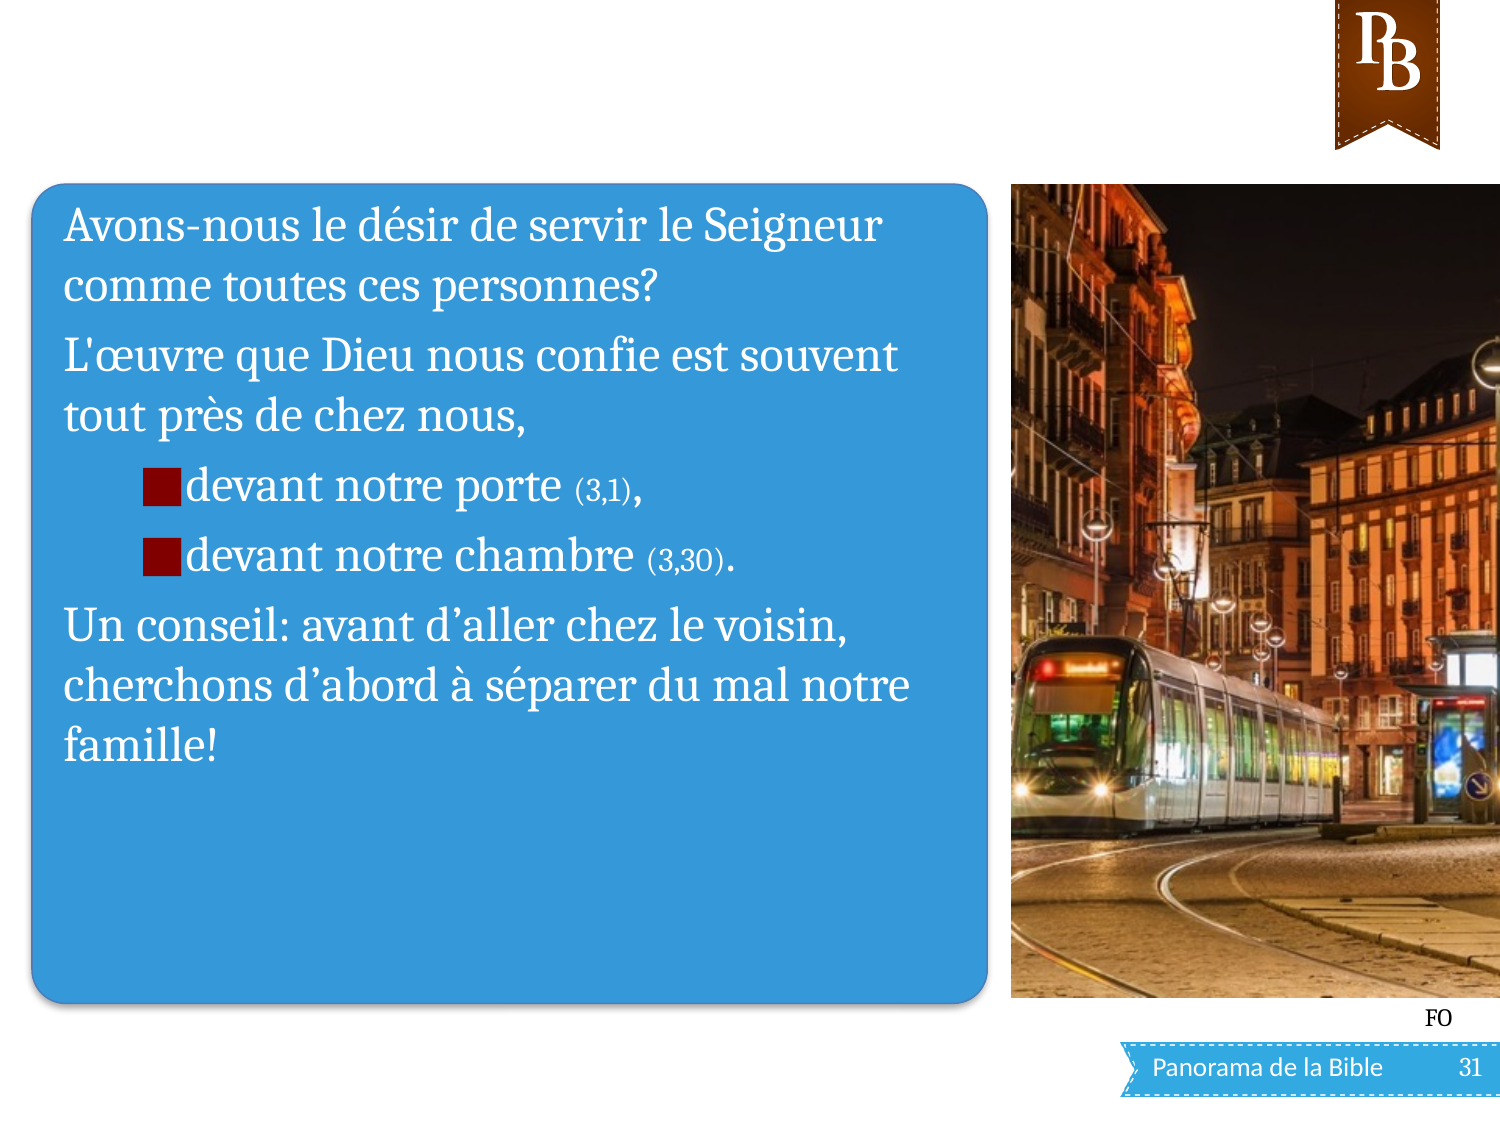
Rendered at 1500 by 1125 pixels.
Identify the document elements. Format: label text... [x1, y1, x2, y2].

picture [1120, 1042, 1500, 1097]
text_box FO [1410, 1007, 1500, 1039]
picture [1335, 0, 1440, 150]
list Avons-nous le désir de servir le Seigneur comme toutes ces personnes? L'œuvre que Dieu nous confie est souvent tout près de chez nous, devant notre porte (3,1), devant notre chambre (3,30). Un conseil: avant d’aller chez le voisin, cherchons d’abord à séparer du mal notre famille! [48, 184, 955, 994]
picture [1011, 183, 1500, 998]
